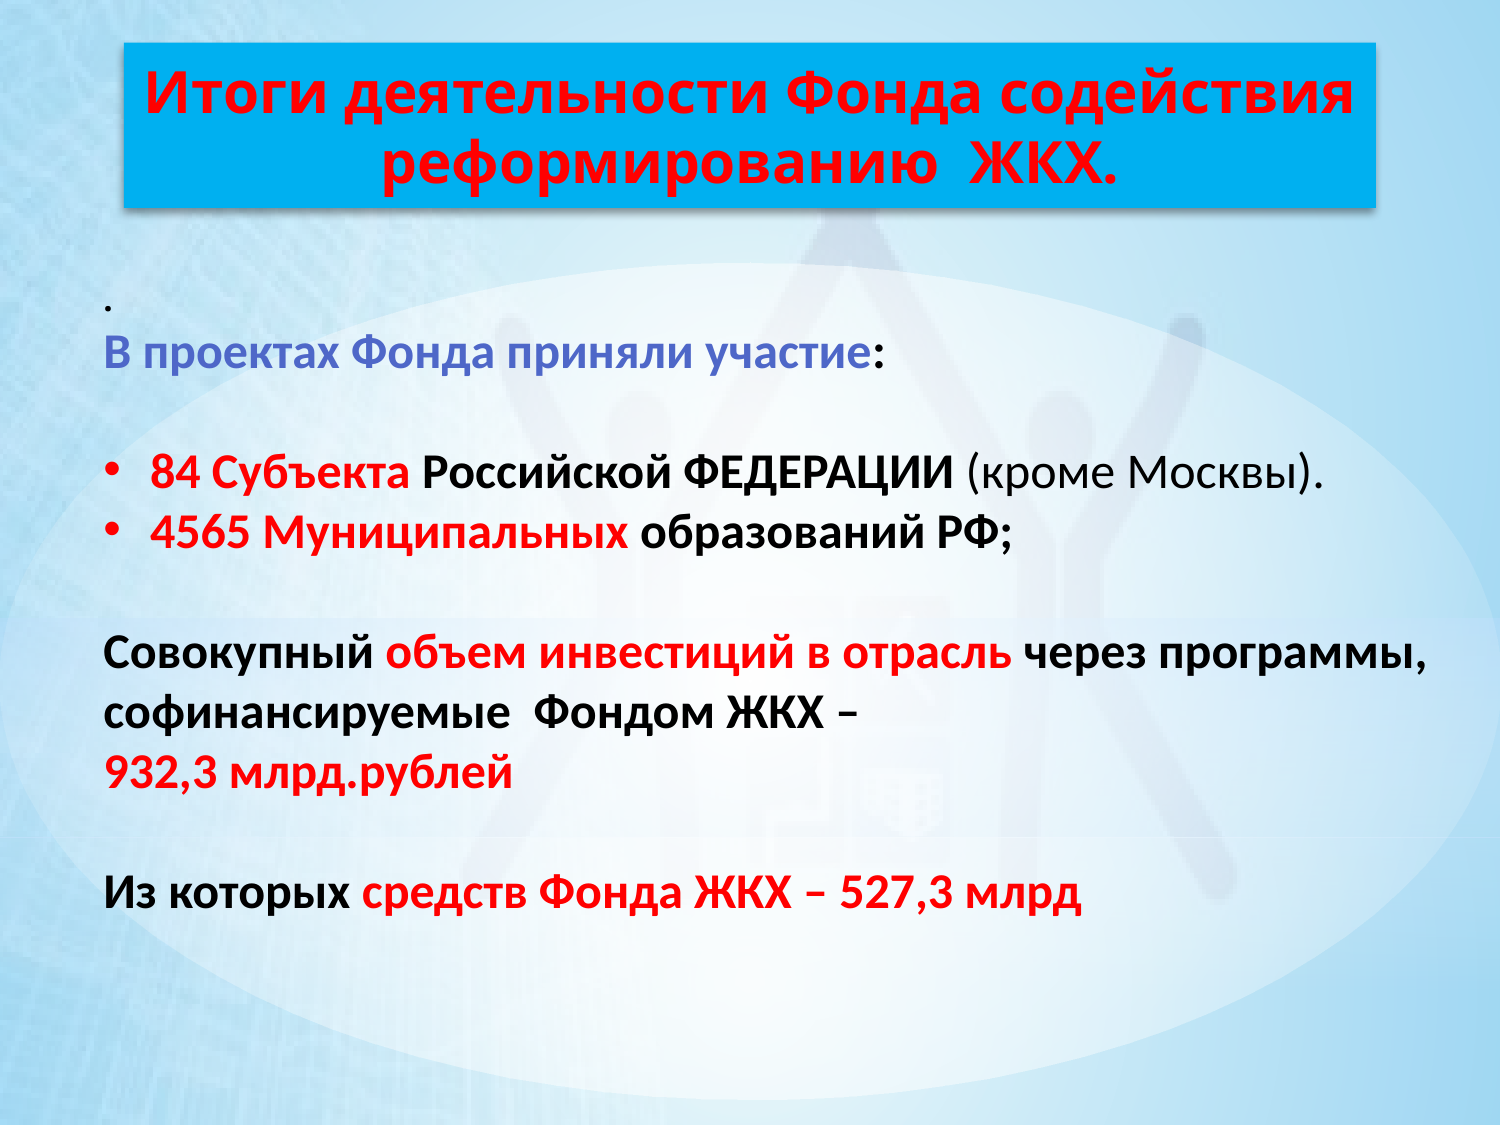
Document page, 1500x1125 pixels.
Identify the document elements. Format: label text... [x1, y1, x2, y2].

text_box . В проектах Фонда приняли участие: 84 Субъекта Российской ФЕДЕРАЦИИ (кроме Москвы). 4565 Муниципальных образований РФ; Совокупный объем инвестиций в отрасль через программы, софинансируемые Фондом ЖКХ – 932,3 млрд.рублей Из которых средств Фонда ЖКХ – 527,3 млрд [88, 271, 1500, 1081]
text_box Итоги деятельности Фонда содействия реформированию ЖКХ. [123, 41, 1377, 209]
